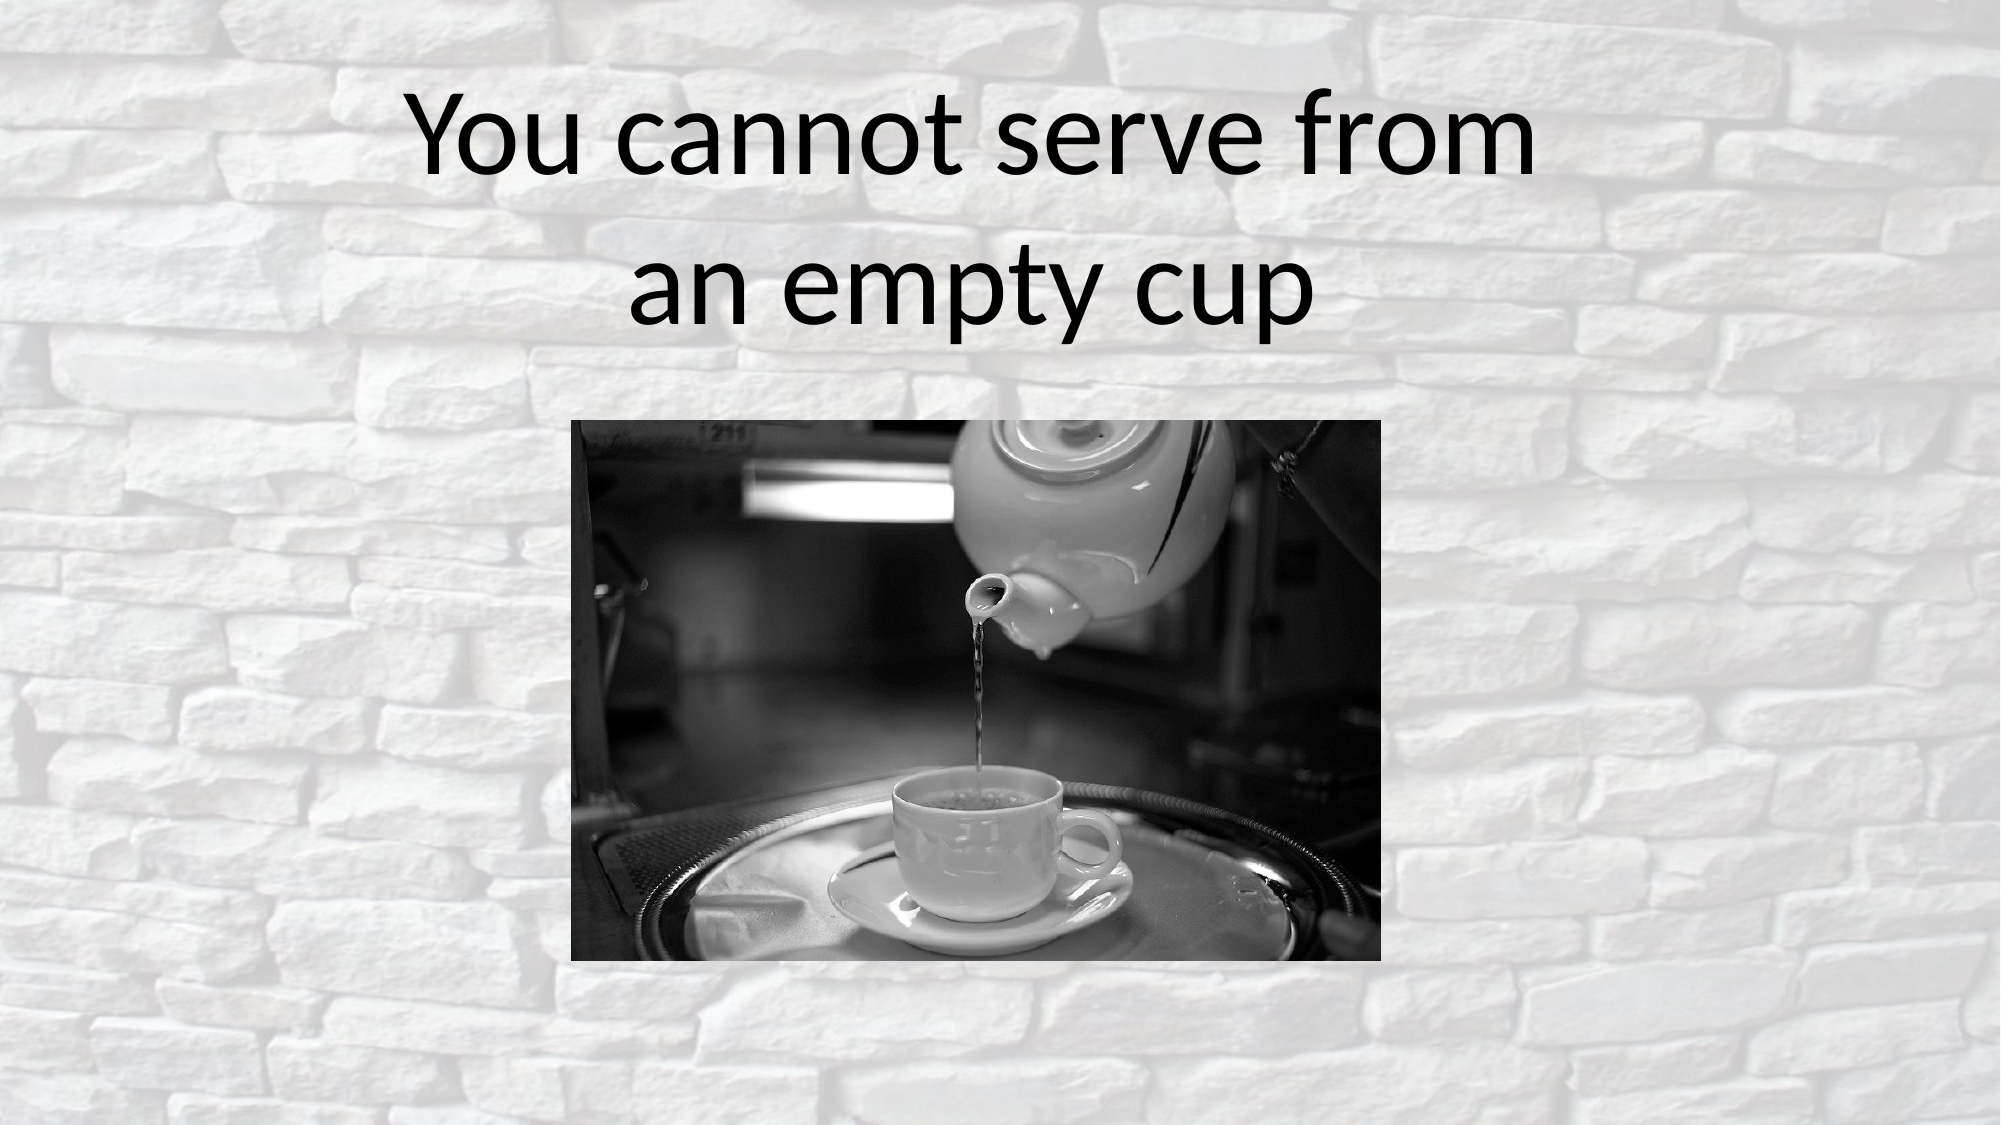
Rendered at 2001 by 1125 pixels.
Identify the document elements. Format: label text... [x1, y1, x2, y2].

picture [0, 0, 2001, 1125]
title You cannot serve from an empty cup [338, 79, 1614, 321]
